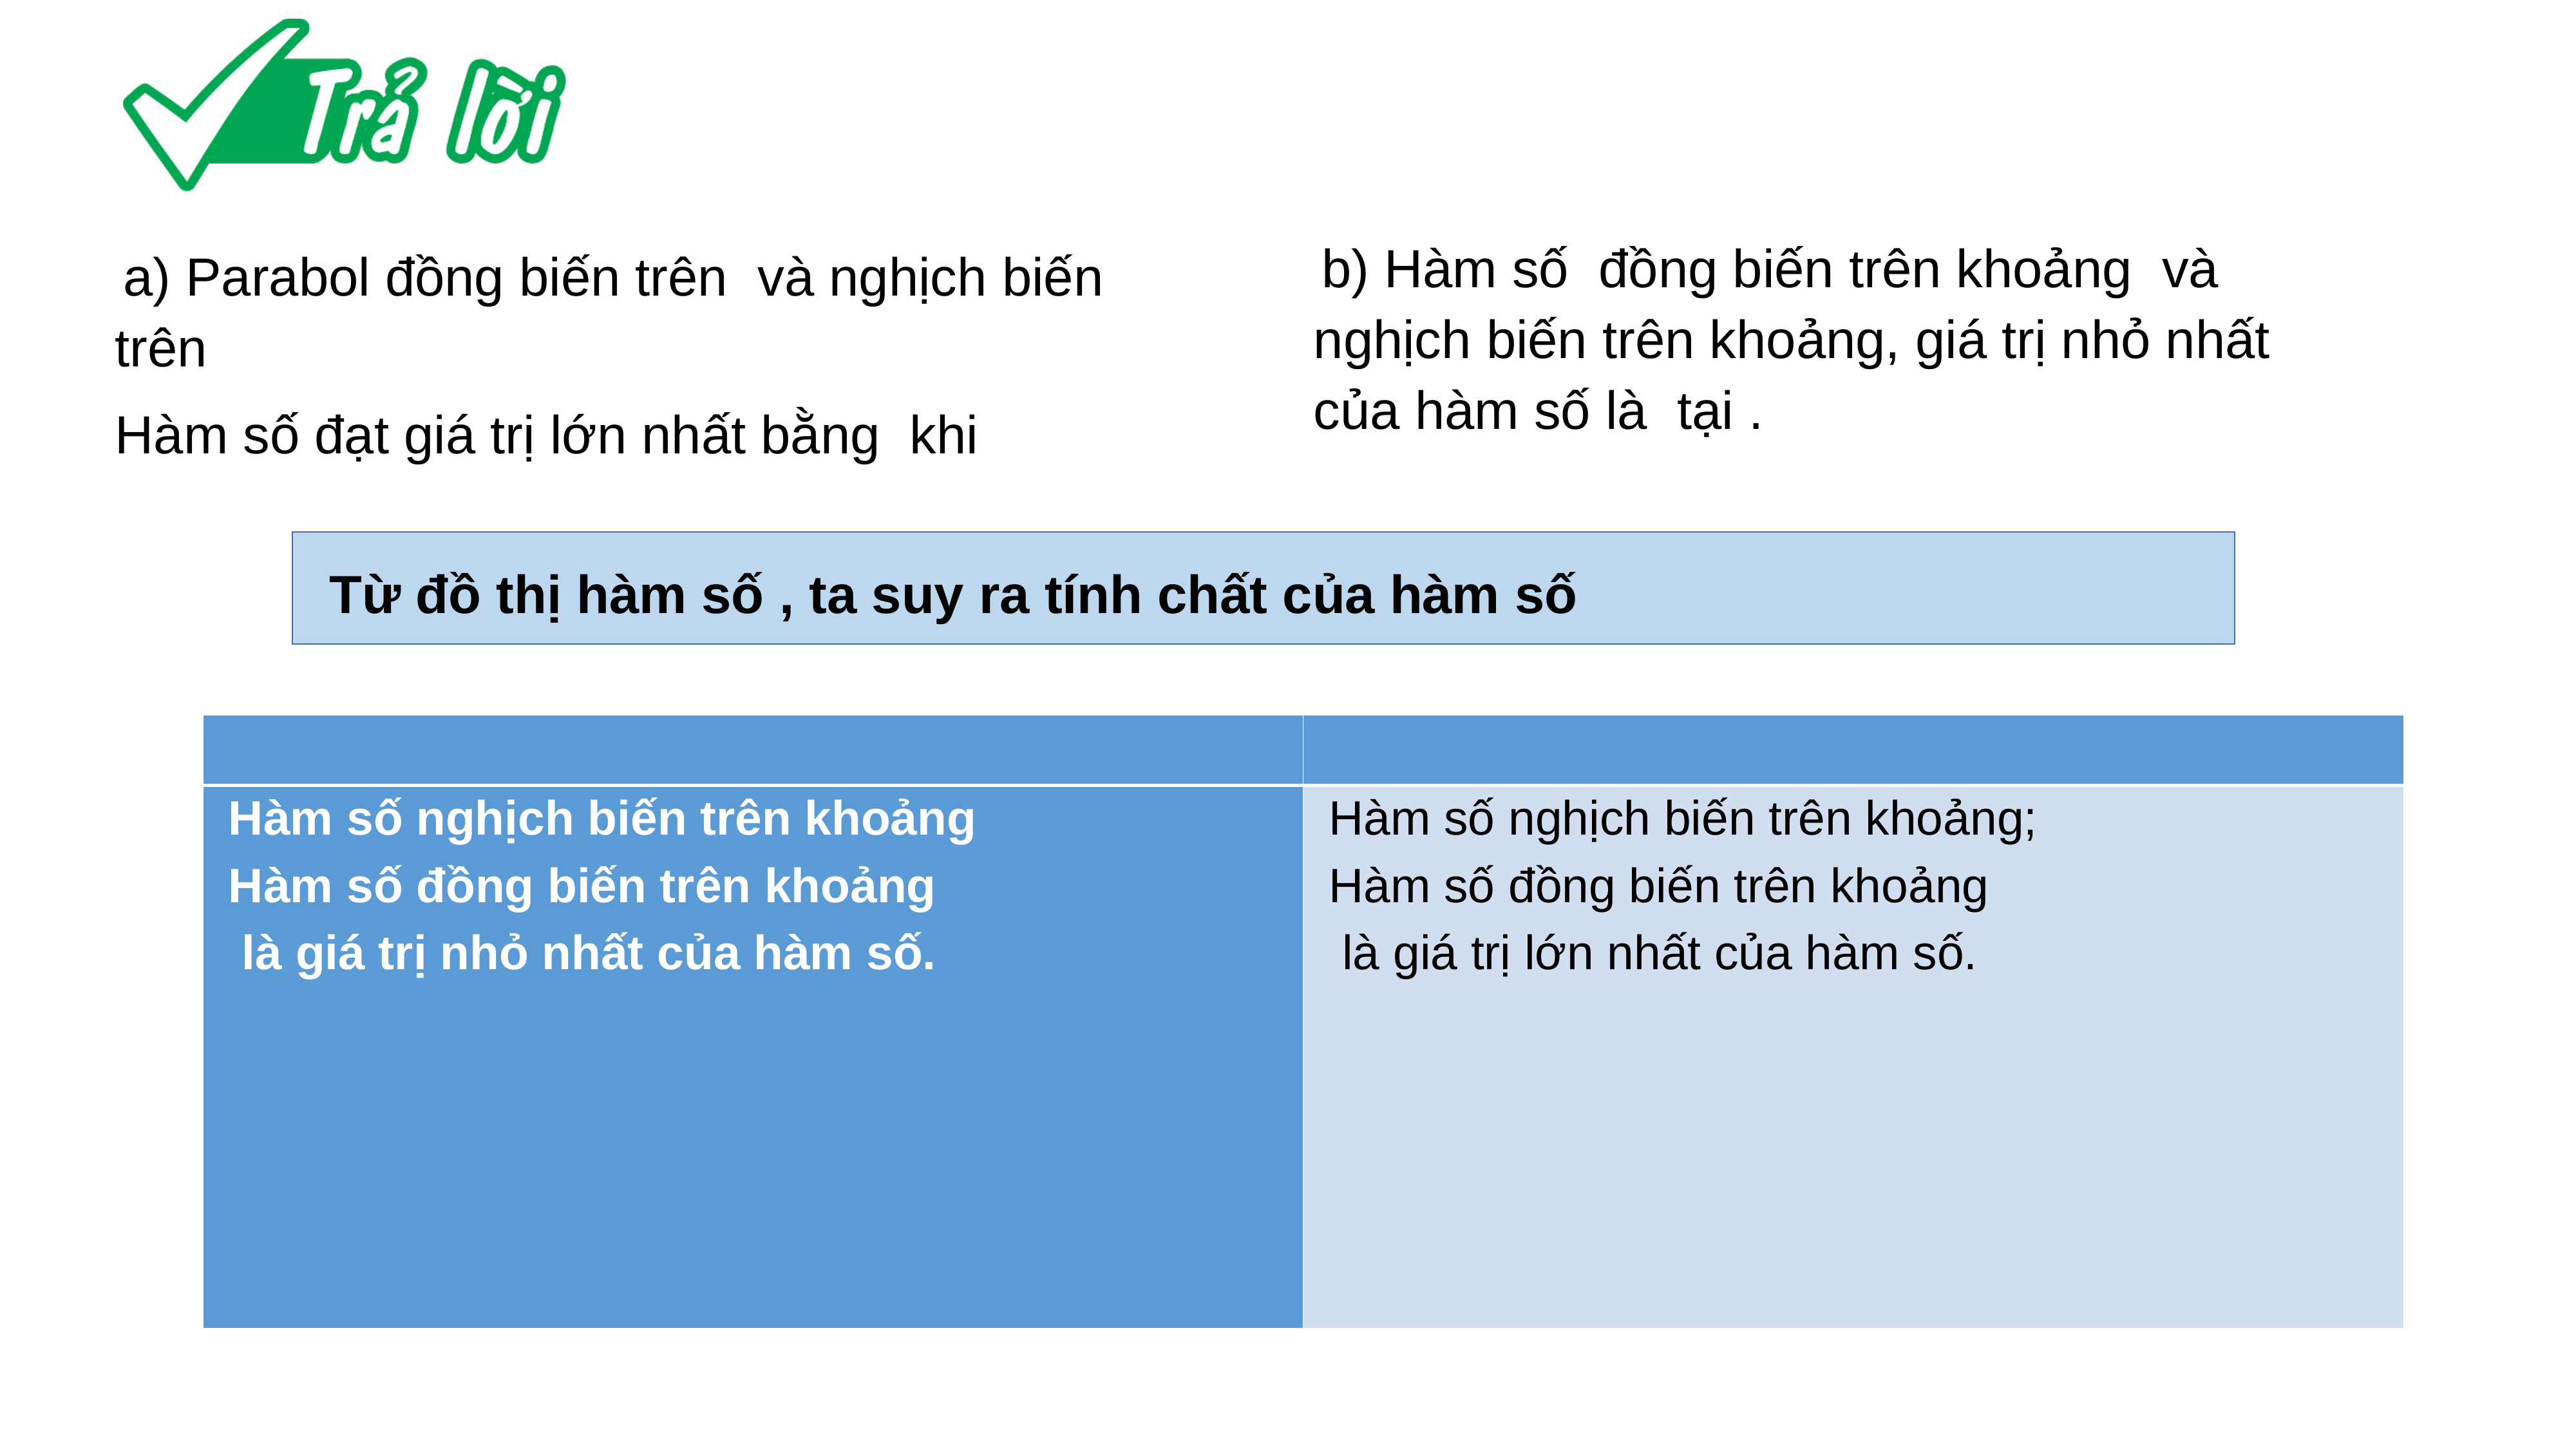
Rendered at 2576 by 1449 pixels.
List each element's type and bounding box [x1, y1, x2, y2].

text_box [292, 531, 2235, 645]
picture [123, 19, 567, 191]
